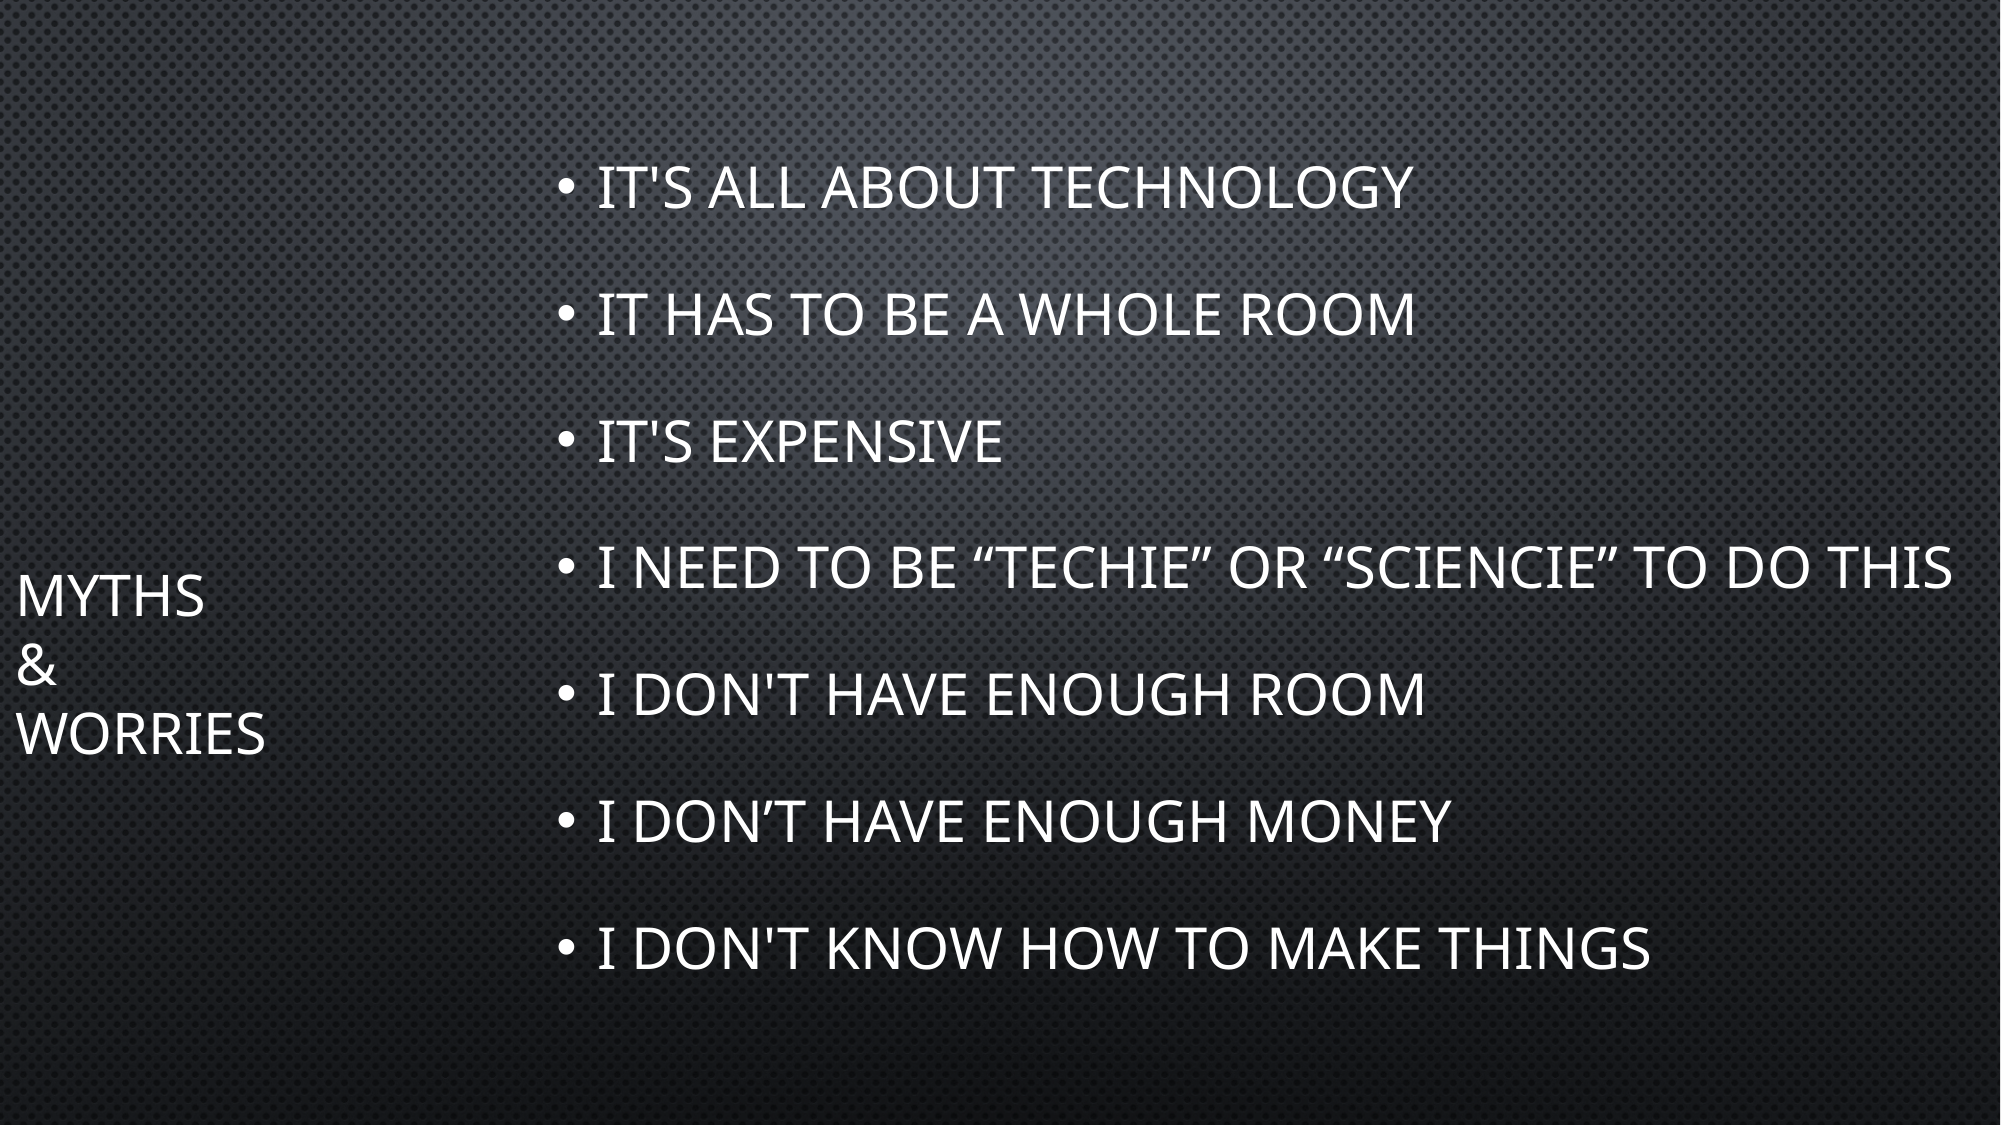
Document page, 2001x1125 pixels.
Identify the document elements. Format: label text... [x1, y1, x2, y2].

list It's all about technology It has to be a whole room It's expensive I Need to be “techie” or “sciencie” to do this I don't have enough room I don’t have enough money I don't know how to make things [541, 55, 2000, 1041]
title Myths & Worries [0, 548, 541, 774]
